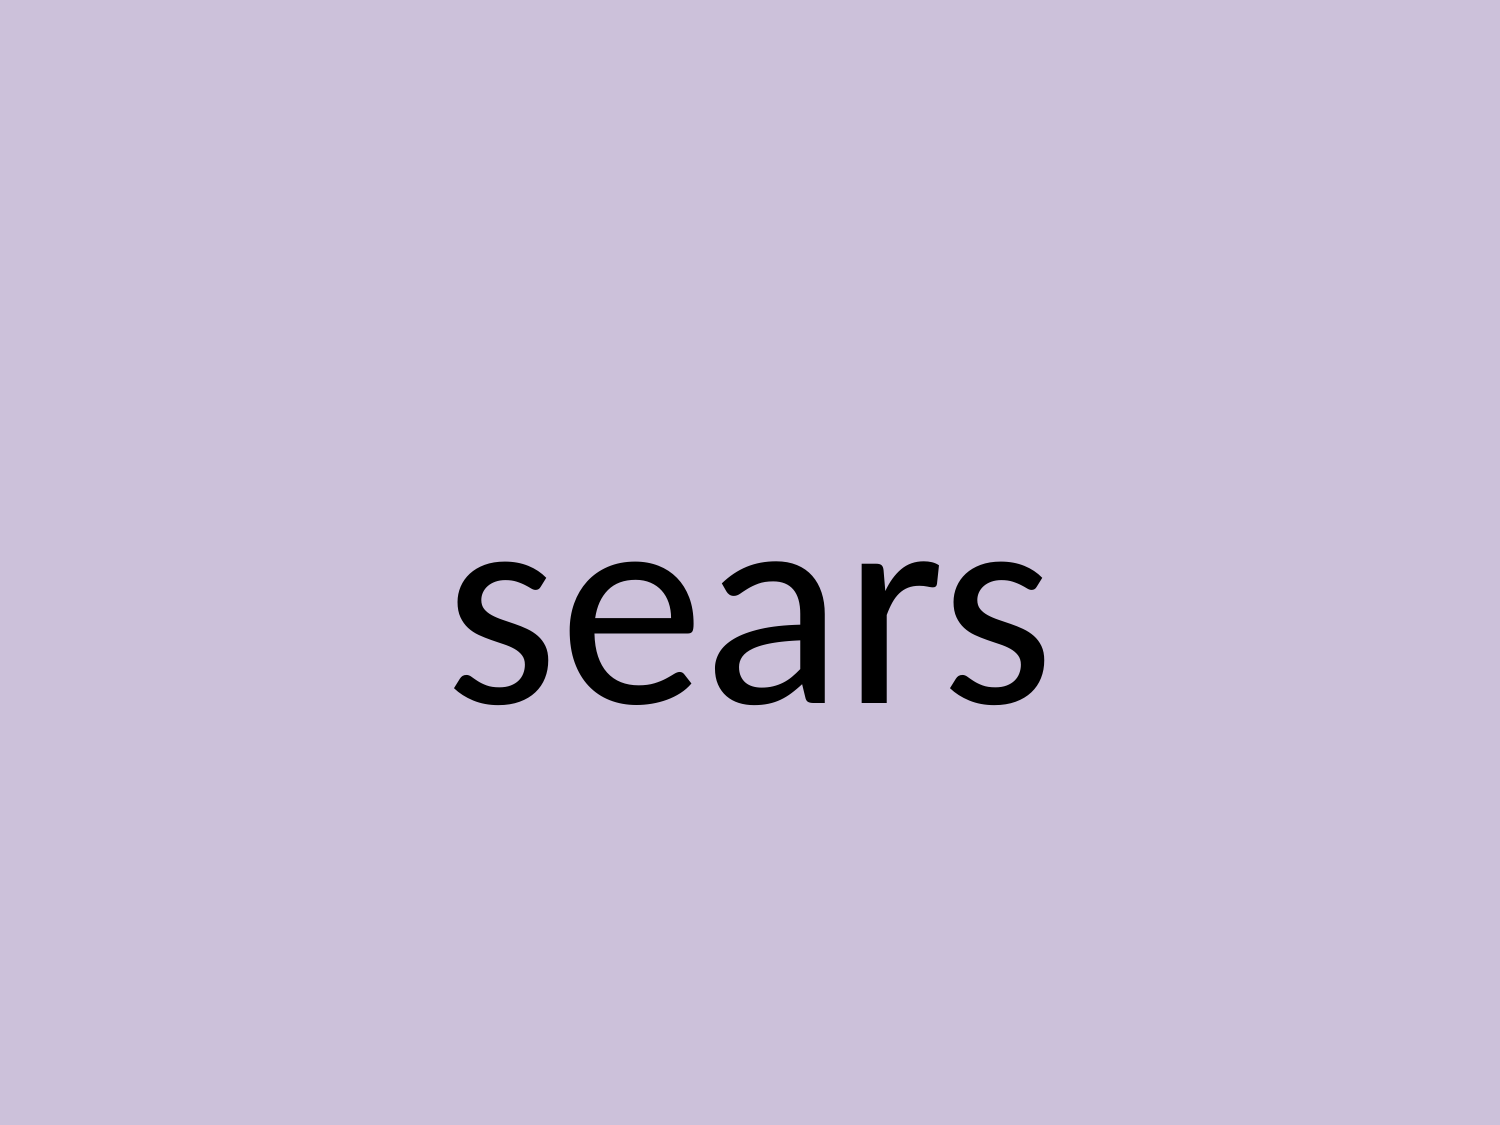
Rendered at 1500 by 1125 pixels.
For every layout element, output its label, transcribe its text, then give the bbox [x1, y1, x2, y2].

title sears [112, 349, 1388, 825]
